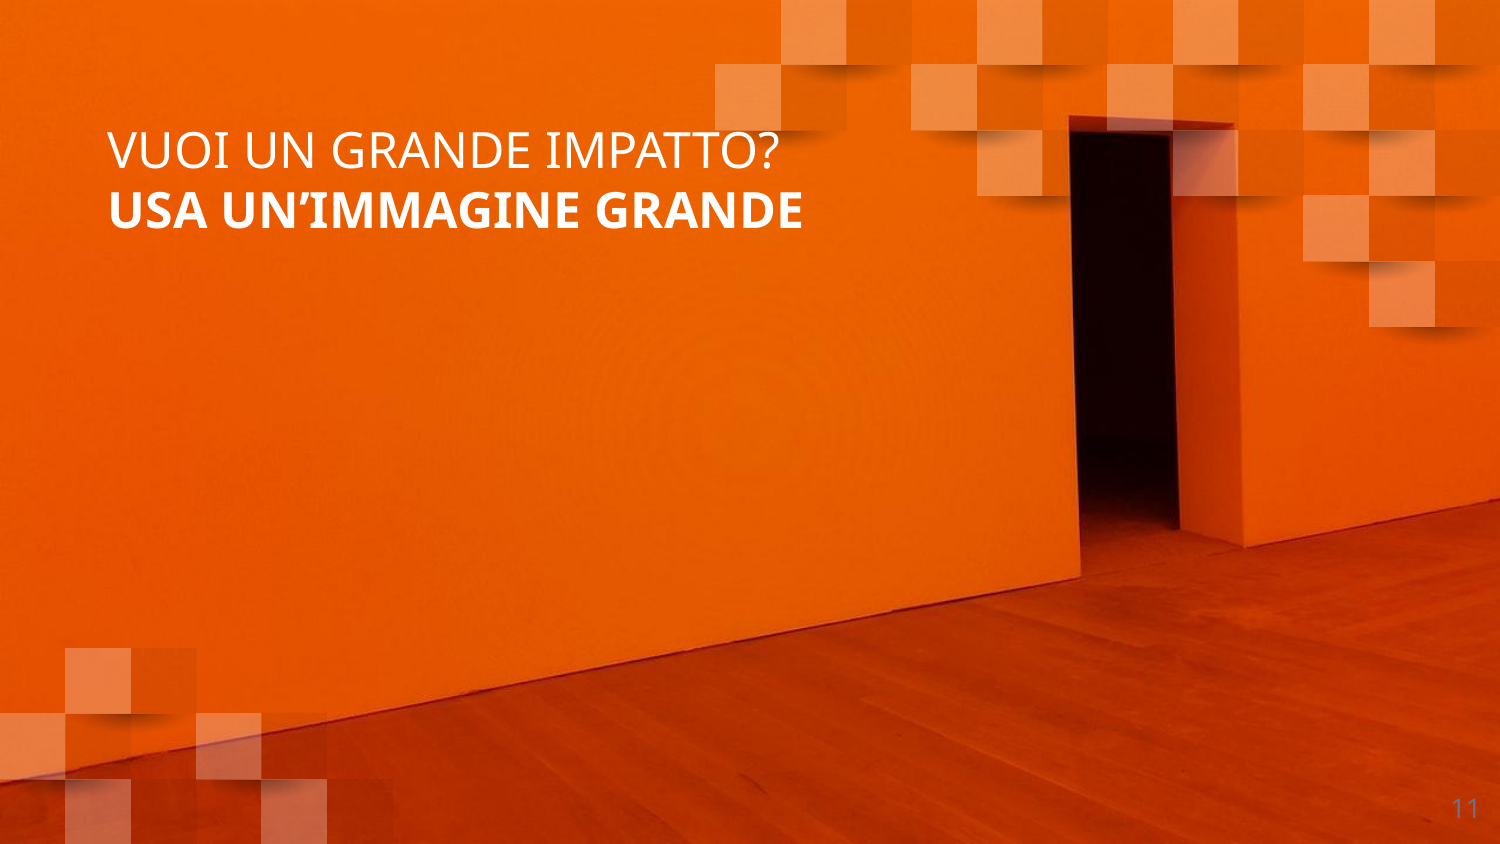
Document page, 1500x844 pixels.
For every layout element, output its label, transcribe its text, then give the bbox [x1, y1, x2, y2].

slide_number 11 [1431, 776, 1500, 844]
title VUOI UN GRANDE IMPATTO? USA UN’IMMAGINE GRANDE [107, 118, 888, 345]
picture [0, 0, 1500, 844]
